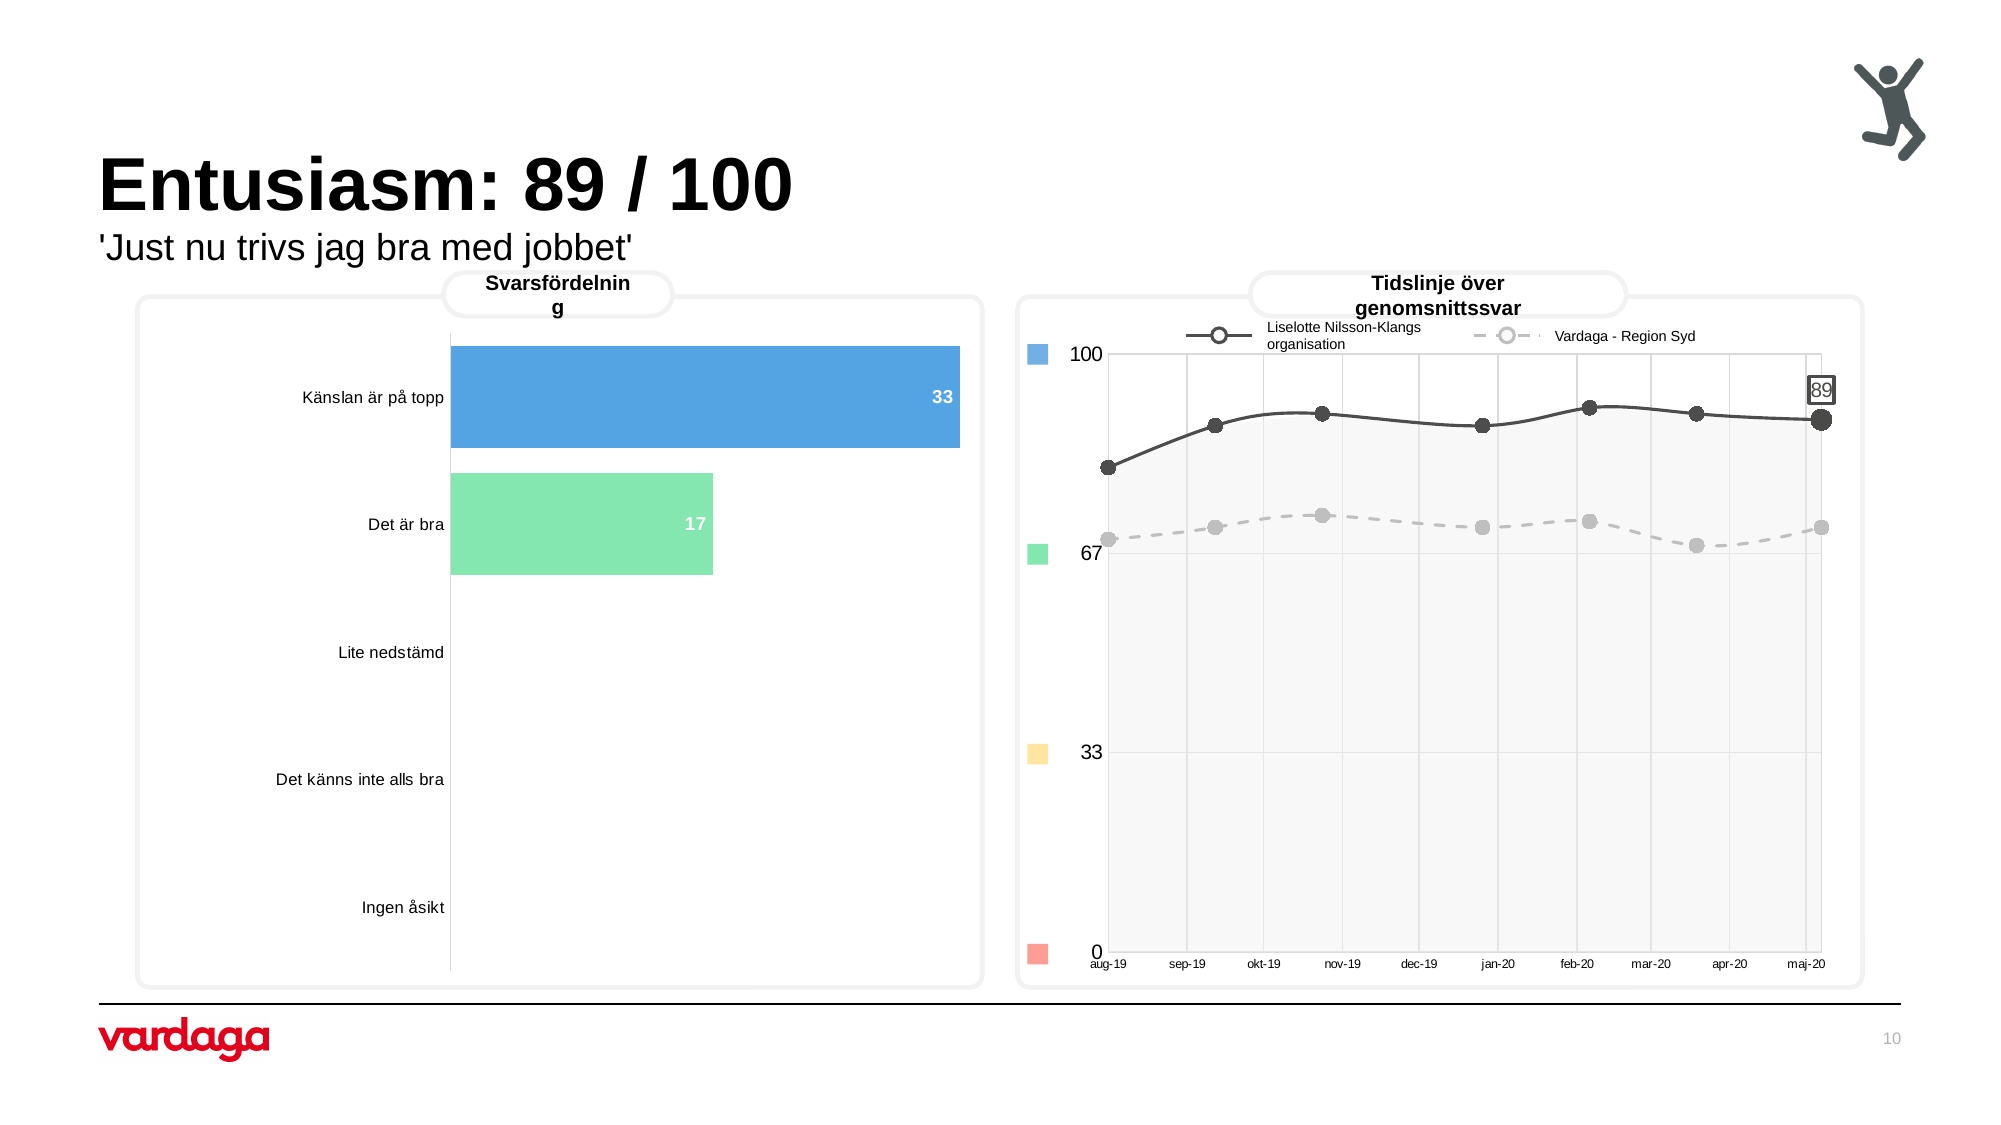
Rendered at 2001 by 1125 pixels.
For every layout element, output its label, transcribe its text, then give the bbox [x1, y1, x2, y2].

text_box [1185, 327, 1253, 343]
text_box [136, 295, 984, 989]
text_box Tidslinje över genomsnittssvar [1249, 271, 1628, 297]
title Entusiasm: 89 / 100 [98, 63, 1902, 225]
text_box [1473, 327, 1541, 343]
chart [137, 332, 991, 972]
list 'Just nu trivs jag bra med jobbet' [98, 225, 1902, 300]
chart [1017, 297, 1863, 988]
slide_number 10 [1864, 1007, 1902, 1068]
picture [1838, 58, 1941, 161]
picture [98, 1017, 269, 1062]
text_box Svarsfördelning [442, 271, 674, 318]
